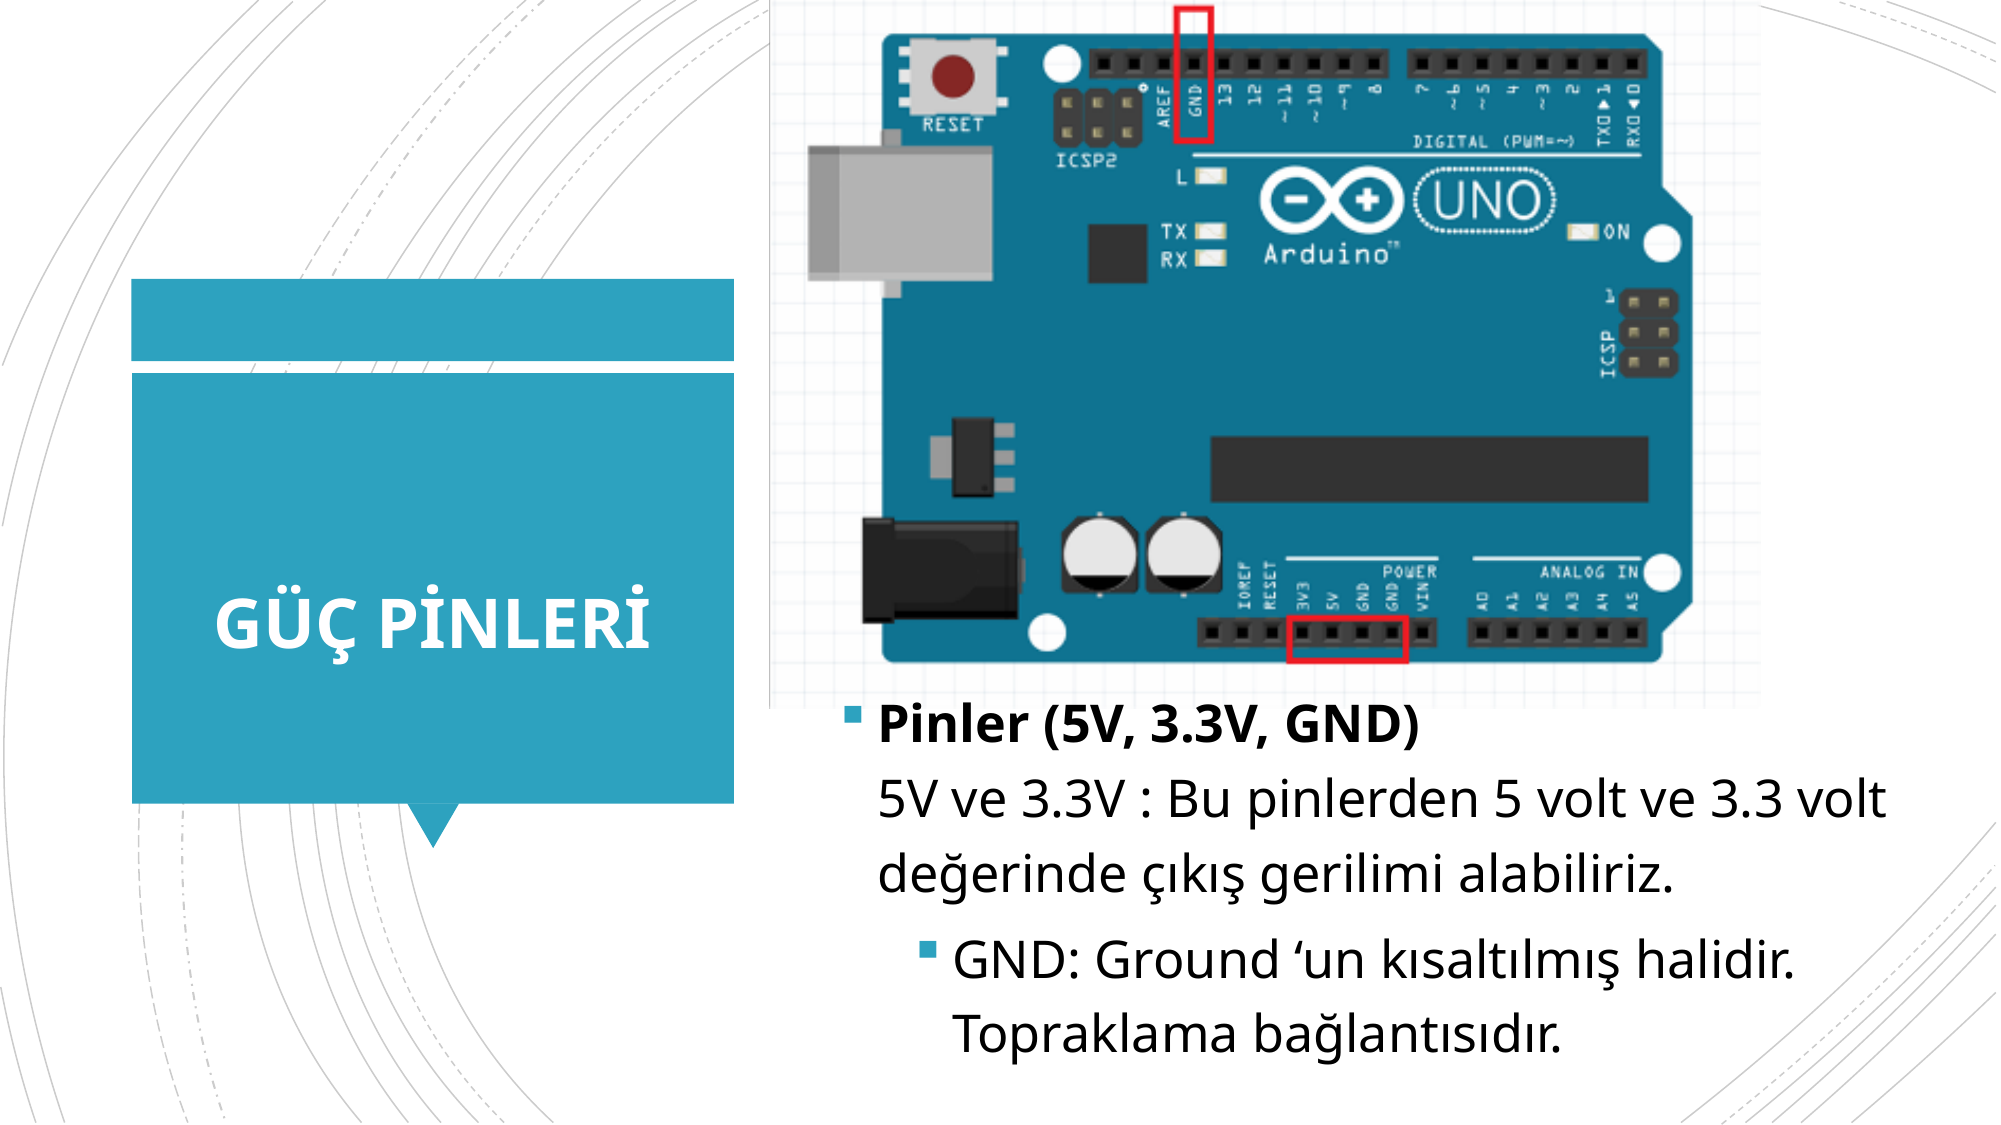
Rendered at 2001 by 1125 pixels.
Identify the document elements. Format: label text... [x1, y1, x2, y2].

title GÜÇ PİNLERİ [145, 385, 720, 789]
picture [768, 0, 1761, 710]
list Pinler (5V, 3.3V, GND) 5V ve 3.3V : Bu pinlerden 5 volt ve 3.3 volt değerinde çıkış gerilimi alabiliriz. GND: Ground ‘un kısaltılmış halidir. Topraklama bağlantısıdır. [824, 687, 1952, 1055]
